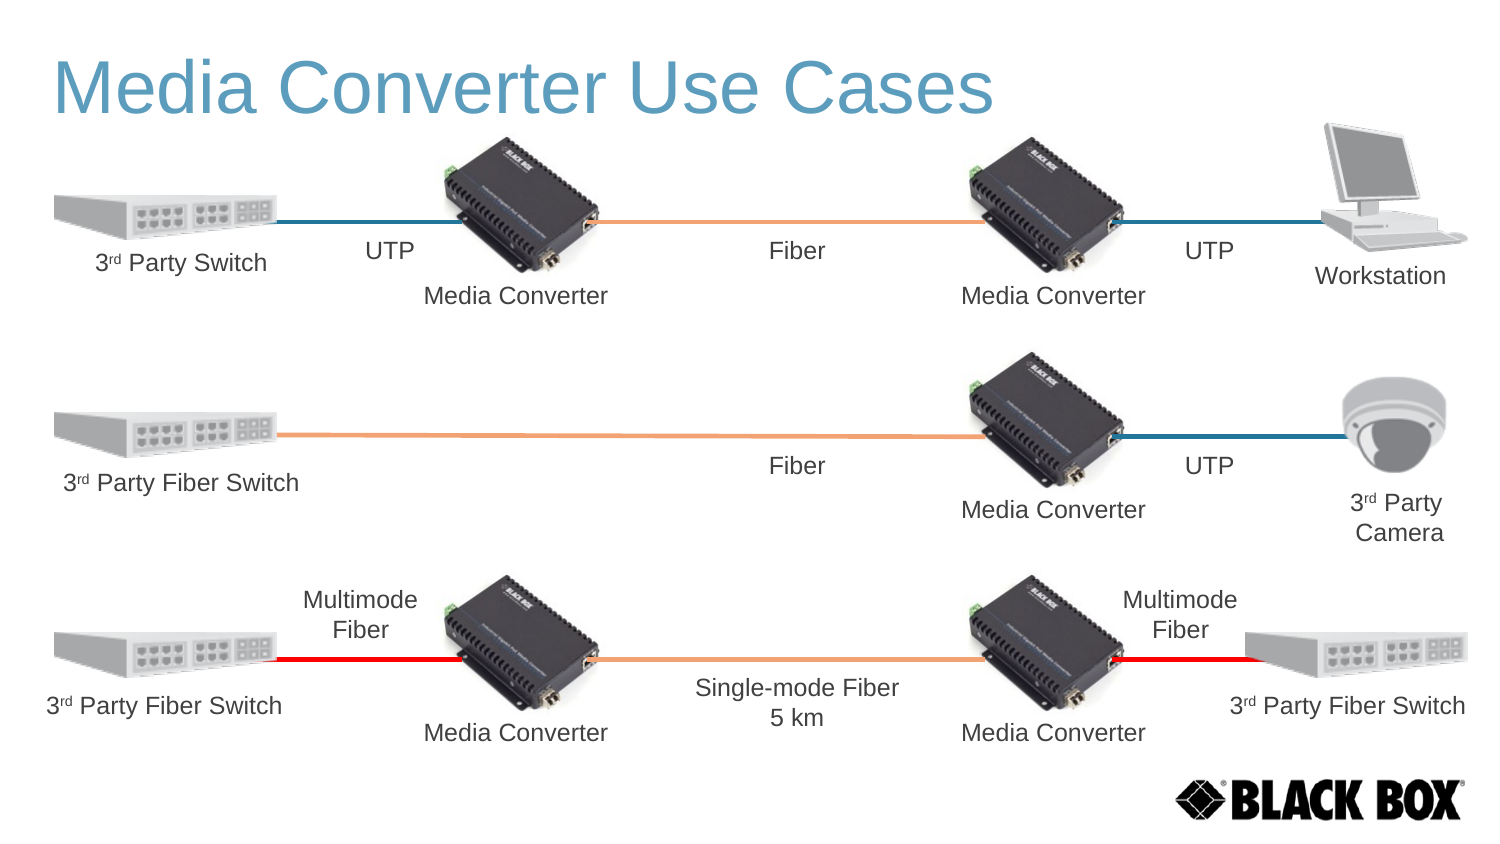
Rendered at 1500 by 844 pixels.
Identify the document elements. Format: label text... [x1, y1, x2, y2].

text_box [45, 339, 1467, 548]
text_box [53, 119, 1469, 310]
picture [1168, 769, 1465, 822]
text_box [28, 561, 1484, 748]
title Media Converter Use Cases [52, 49, 1451, 118]
